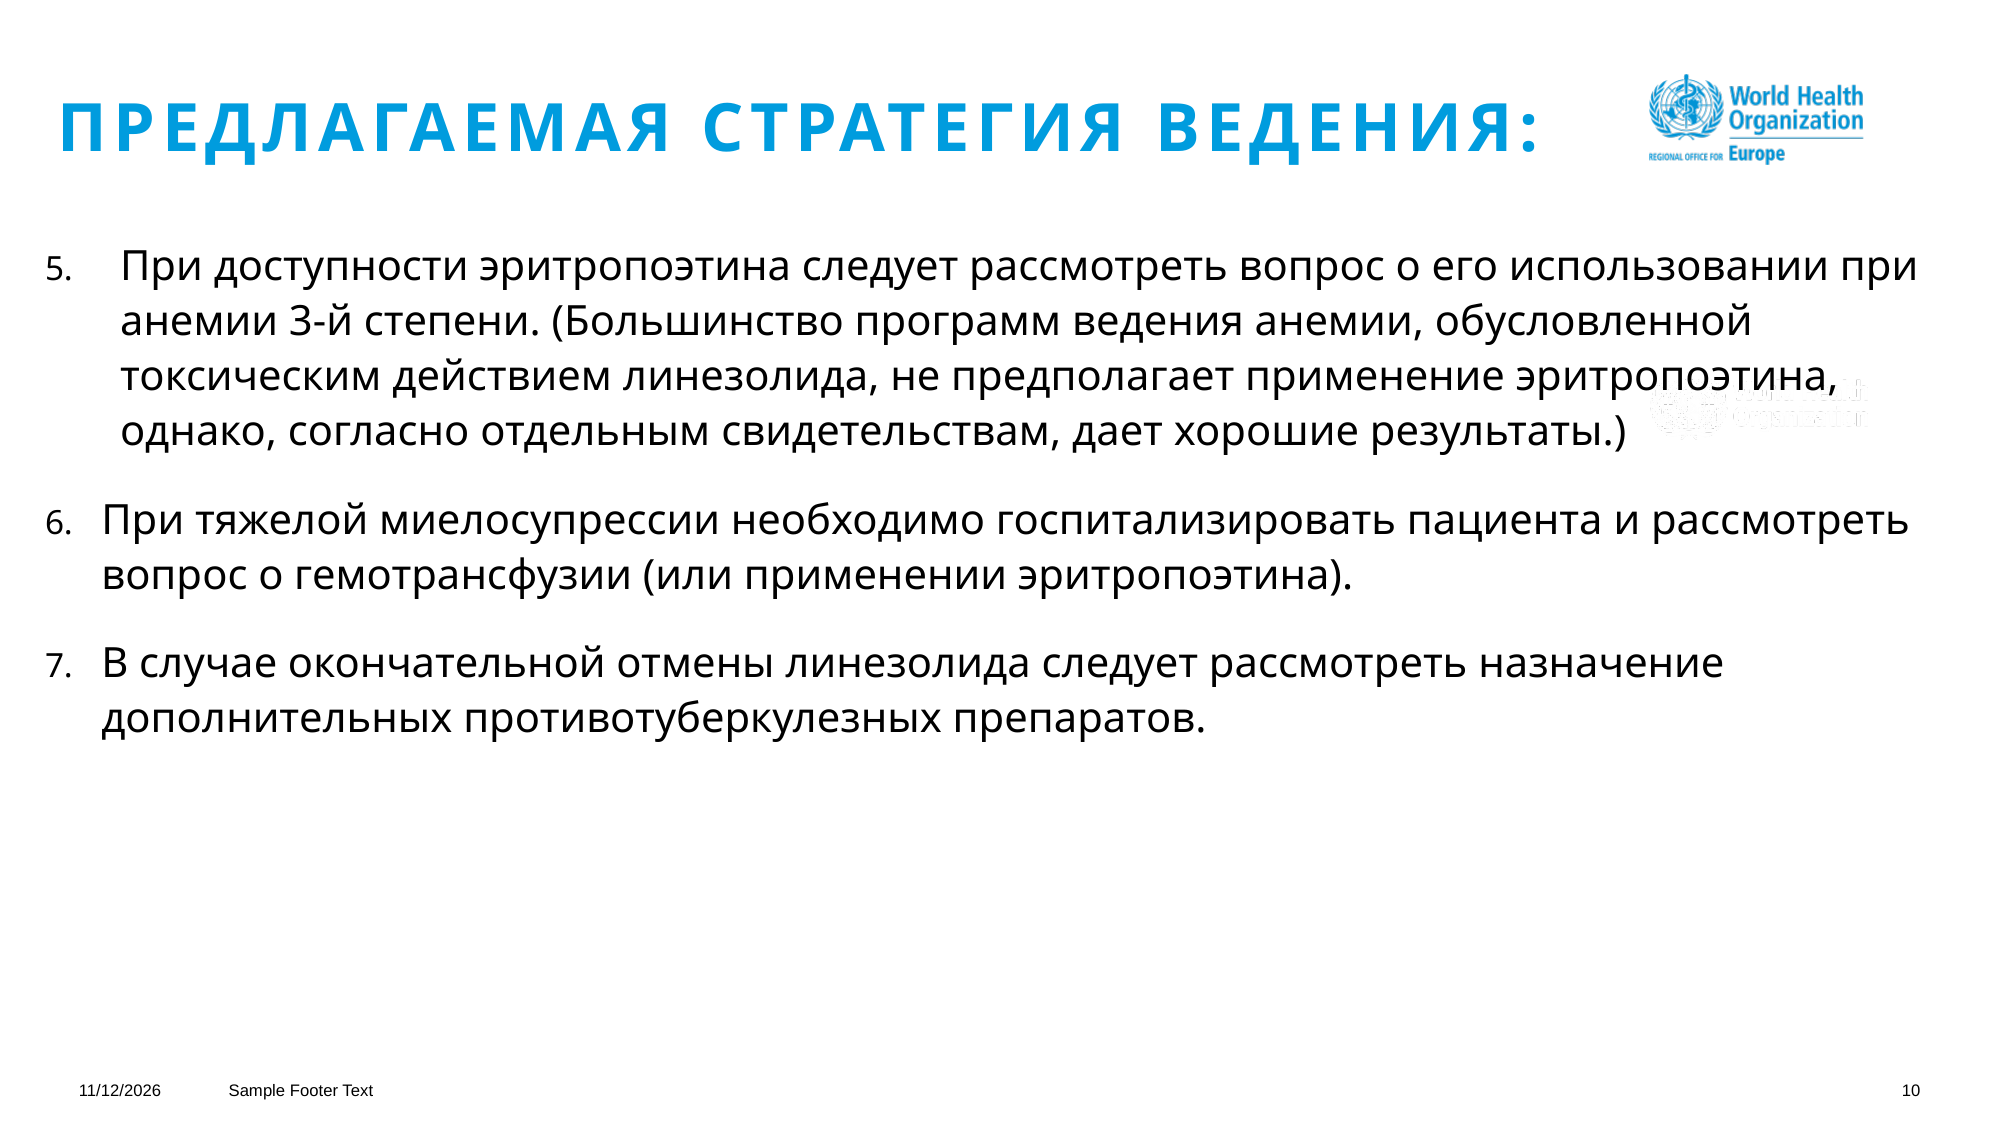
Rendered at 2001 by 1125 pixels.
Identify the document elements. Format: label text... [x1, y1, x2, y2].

list При доступности эритропоэтина следует рассмотреть вопрос о его использовании при анемии 3-й степени. (Большинство программ ведения анемии, обусловленной токсическим действием линезолида, не предполагает применение эритропоэтина, однако, согласно отдельным свидетельствам, дает хорошие результаты.) При тяжелой миелосупрессии необходимо госпитализировать пациента и рассмотреть вопрос о гемотрансфузии (или применении эритропоэтина). В случае окончательной отмены линезолида следует рассмотреть назначение дополнительных противотуберкулезных препаратов. [42, 234, 1985, 1061]
picture [1579, 62, 1904, 177]
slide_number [78, 1079, 209, 1109]
title Предлагаемая стратегия ведения: [54, 47, 1612, 166]
slide_number 10 [1872, 1079, 1921, 1109]
footer Sample Footer Text [228, 1079, 600, 1109]
